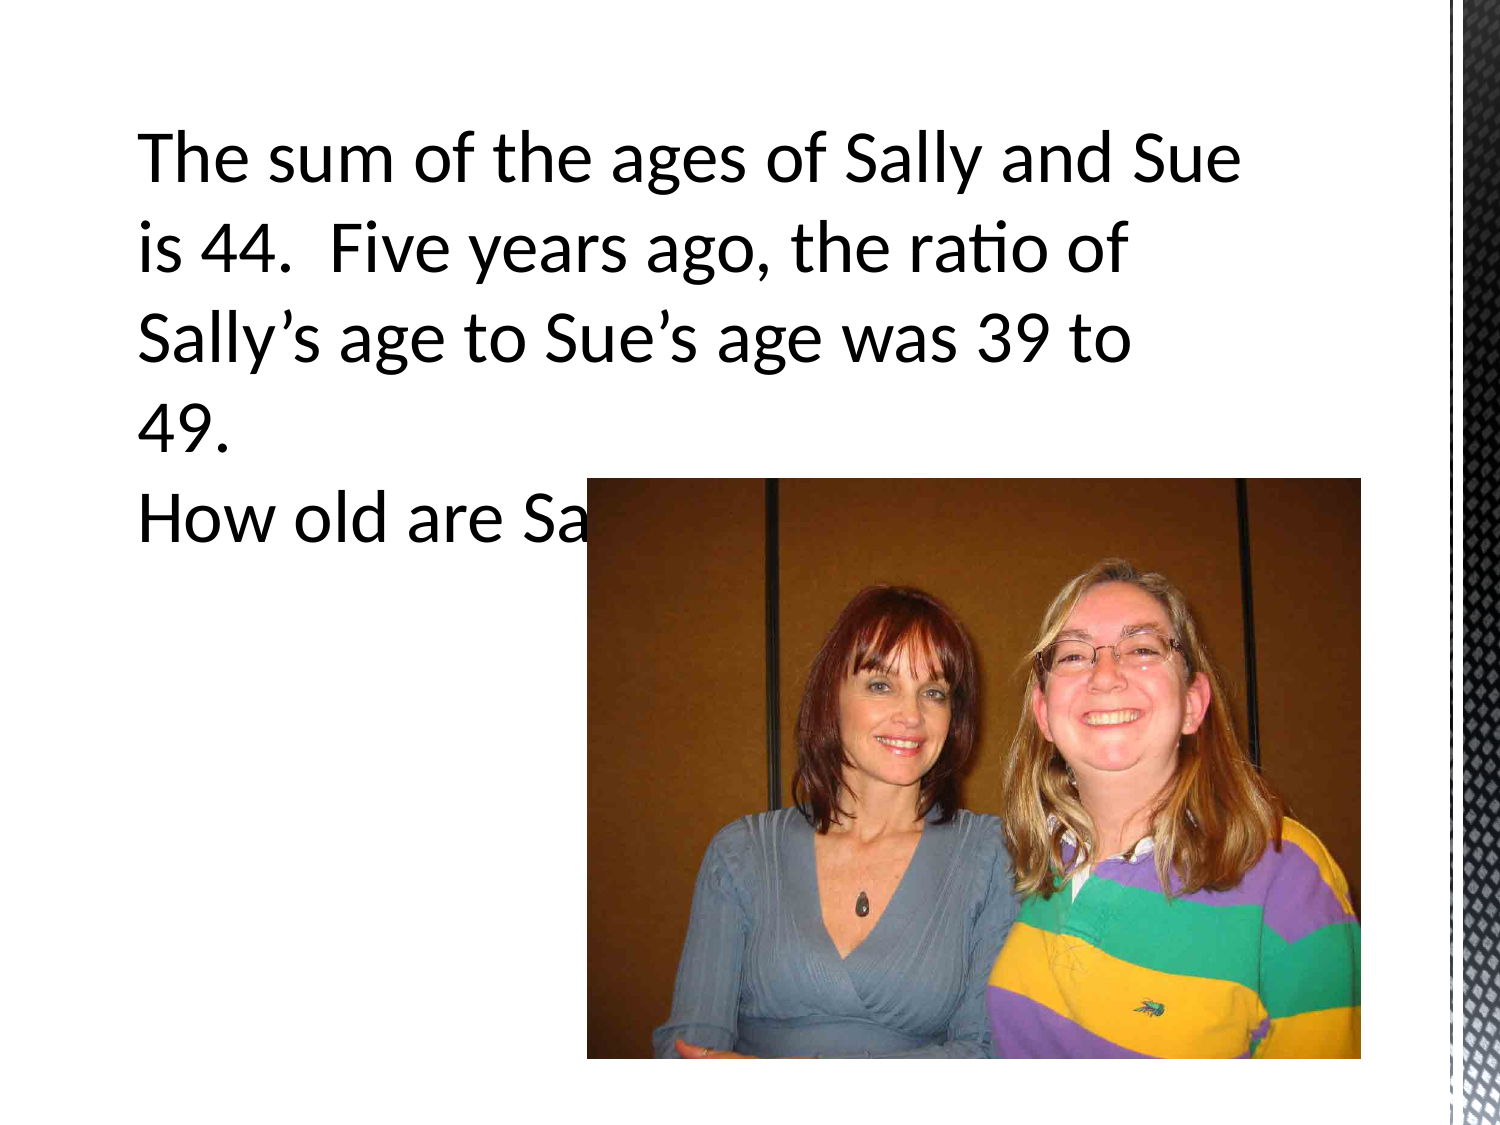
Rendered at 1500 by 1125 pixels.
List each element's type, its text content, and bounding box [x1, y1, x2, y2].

text_box The sum of the ages of Sally and Sue is 44. Five years ago, the ratio of Sally’s age to Sue’s age was 39 to 49. How old are Sally and Sue? [122, 99, 1261, 565]
picture [587, 478, 1362, 1059]
picture [1447, 0, 1500, 1125]
